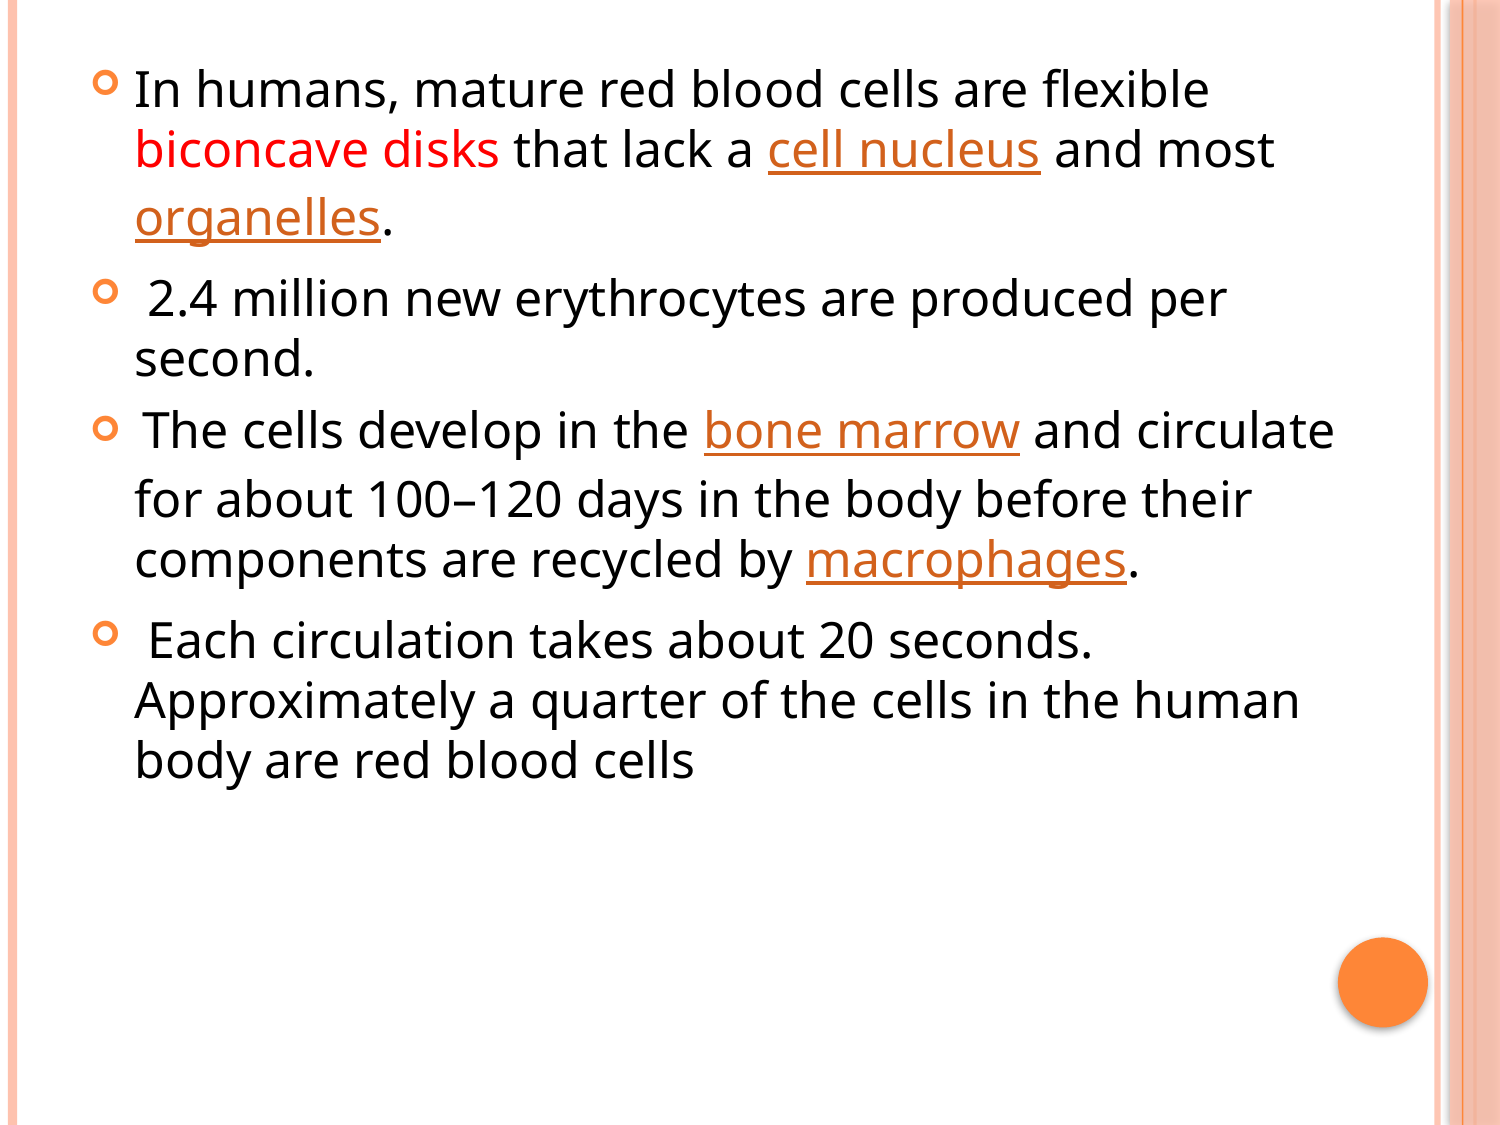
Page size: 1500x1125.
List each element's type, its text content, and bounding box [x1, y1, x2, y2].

list In humans, mature red blood cells are flexible biconcave disks that lack a cell nucleus and most organelles. 2.4 million new erythrocytes are produced per second. The cells develop in the bone marrow and circulate for about 100–120 days in the body before their components are recycled by macrophages. Each circulation takes about 20 seconds. Approximately a quarter of the cells in the human body are red blood cells [75, 50, 1425, 1005]
